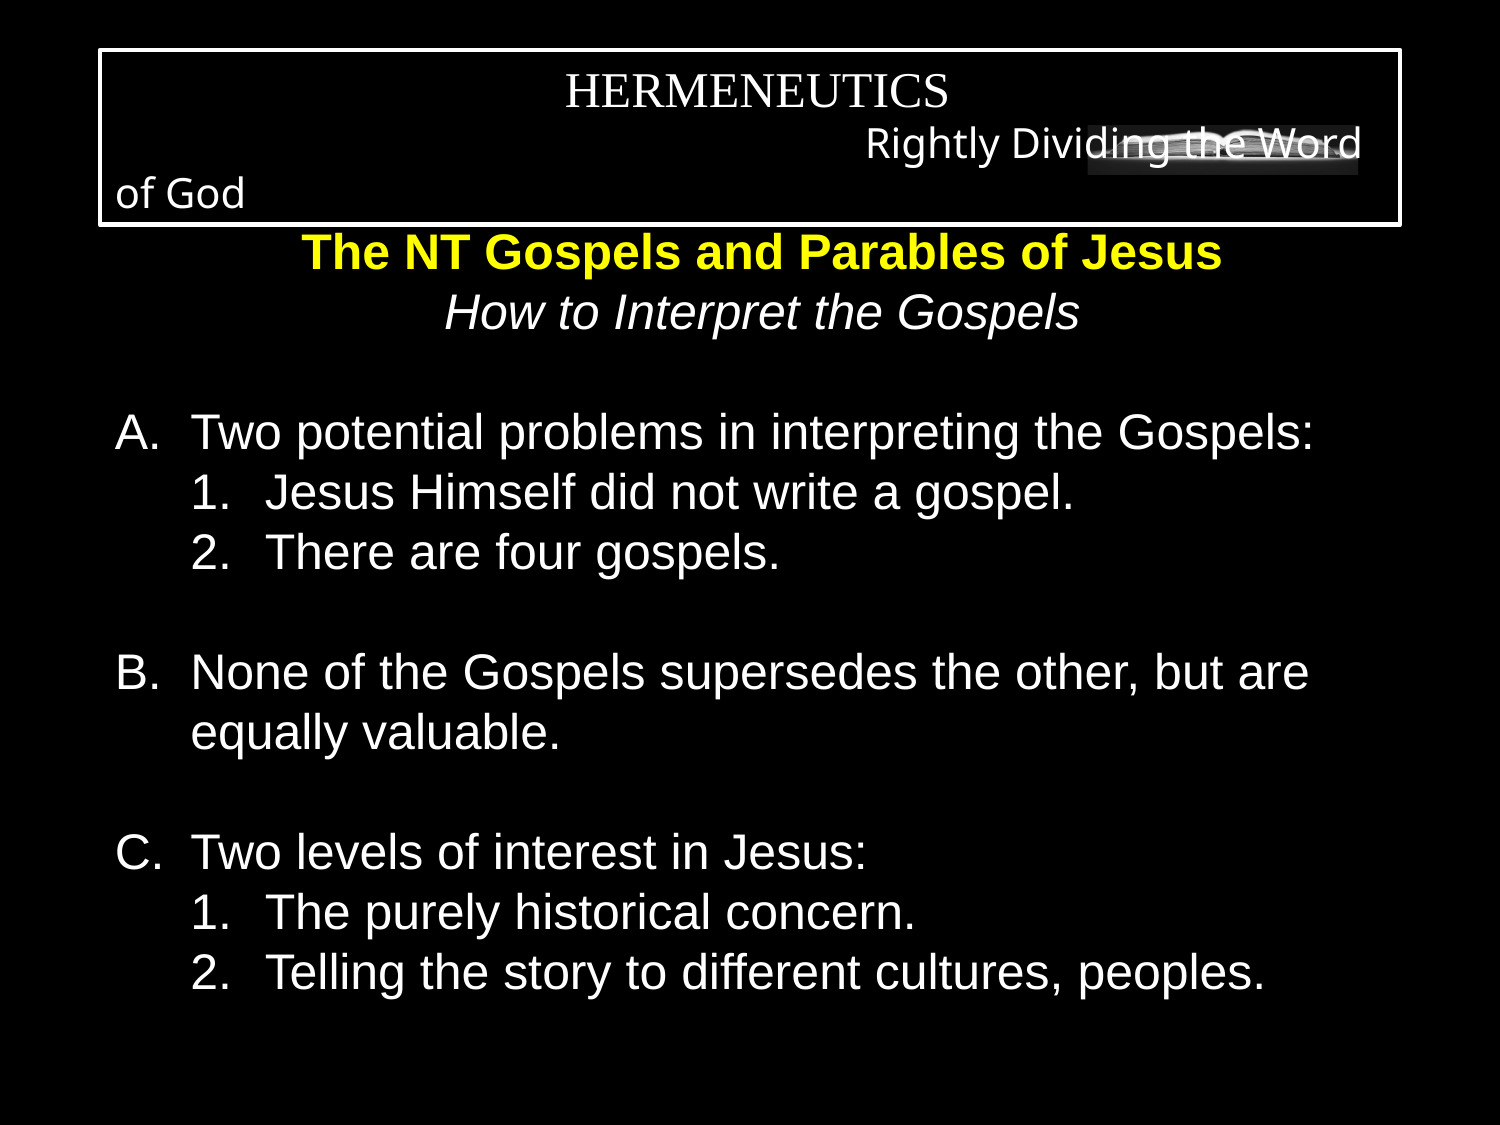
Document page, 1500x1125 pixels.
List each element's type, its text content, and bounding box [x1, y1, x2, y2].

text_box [99, 49, 1401, 177]
text_box The NT Gospels and Parables of Jesus How to Interpret the Gospels A. Two potential problems in interpreting the Gospels: 1. Jesus Himself did not write a gospel. 2. There are four gospels. B. None of the Gospels supersedes the other, but are equally valuable. C. Two levels of interest in Jesus: 1. The purely historical concern. 2. Telling the story to different cultures, peoples. [99, 212, 1425, 1008]
